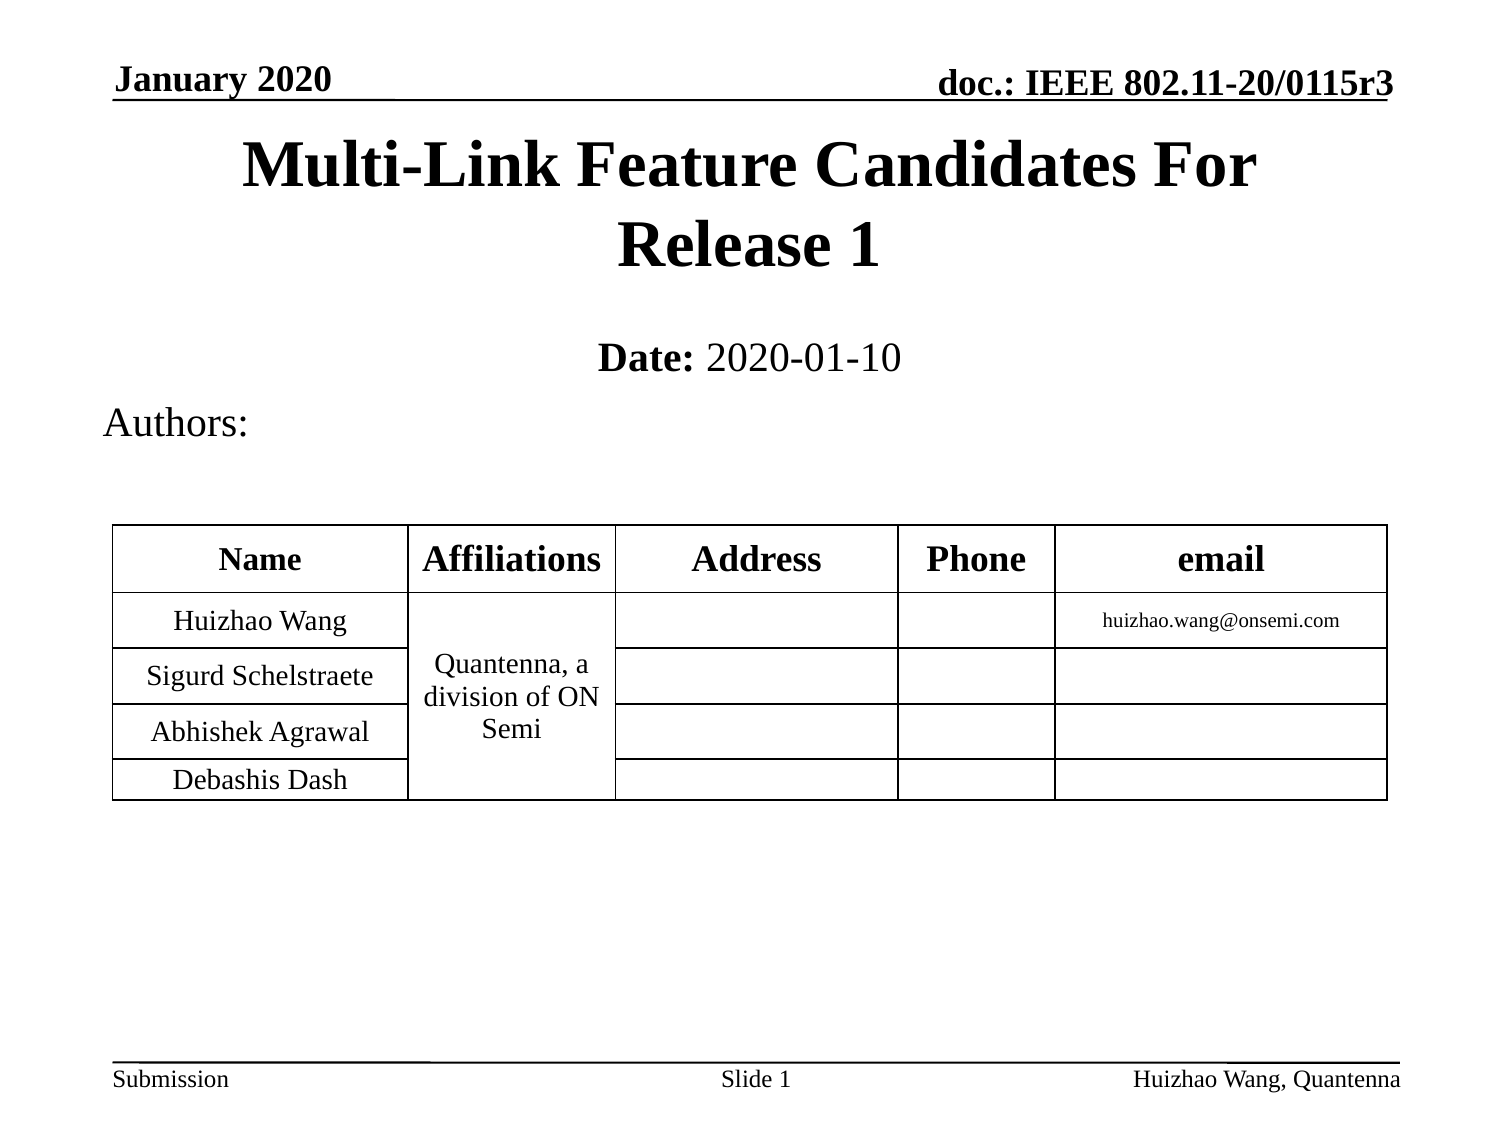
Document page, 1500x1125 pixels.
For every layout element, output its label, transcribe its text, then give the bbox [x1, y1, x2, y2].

table_cell [899, 760, 1054, 799]
table_cell Debashis Dash [113, 760, 407, 799]
table_cell [899, 705, 1054, 758]
table_header Phone [899, 526, 1054, 592]
table_cell [899, 593, 1054, 647]
table_cell Abhishek Agrawal [113, 705, 407, 758]
title Multi-Link Feature Candidates For Release 1 [112, 112, 1388, 288]
table_cell huizhao.wang@onsemi.com [1056, 593, 1386, 647]
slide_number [114, 54, 493, 100]
table_cell [616, 649, 897, 703]
table_cell [616, 760, 897, 799]
table_header email [1056, 526, 1386, 592]
table_header Name [113, 526, 407, 592]
table_cell [1056, 705, 1386, 758]
table_cell [1056, 760, 1386, 799]
table_cell Sigurd Schelstraete [113, 649, 407, 703]
table_cell [616, 593, 897, 647]
table_cell Quantenna, a division of ON Semi [409, 593, 615, 799]
table_header Affiliations [409, 526, 615, 592]
table_cell [899, 649, 1054, 703]
list Date: 2020-01-10 [112, 322, 1388, 388]
text_box Authors: [87, 387, 325, 450]
slide_number Slide 1 [712, 1061, 800, 1088]
table_cell Huizhao Wang [113, 593, 407, 647]
table_cell [616, 705, 897, 758]
table_cell [1056, 649, 1386, 703]
table_header Address [616, 526, 897, 592]
footer Huizhao Wang, Quantenna [878, 1061, 1402, 1093]
